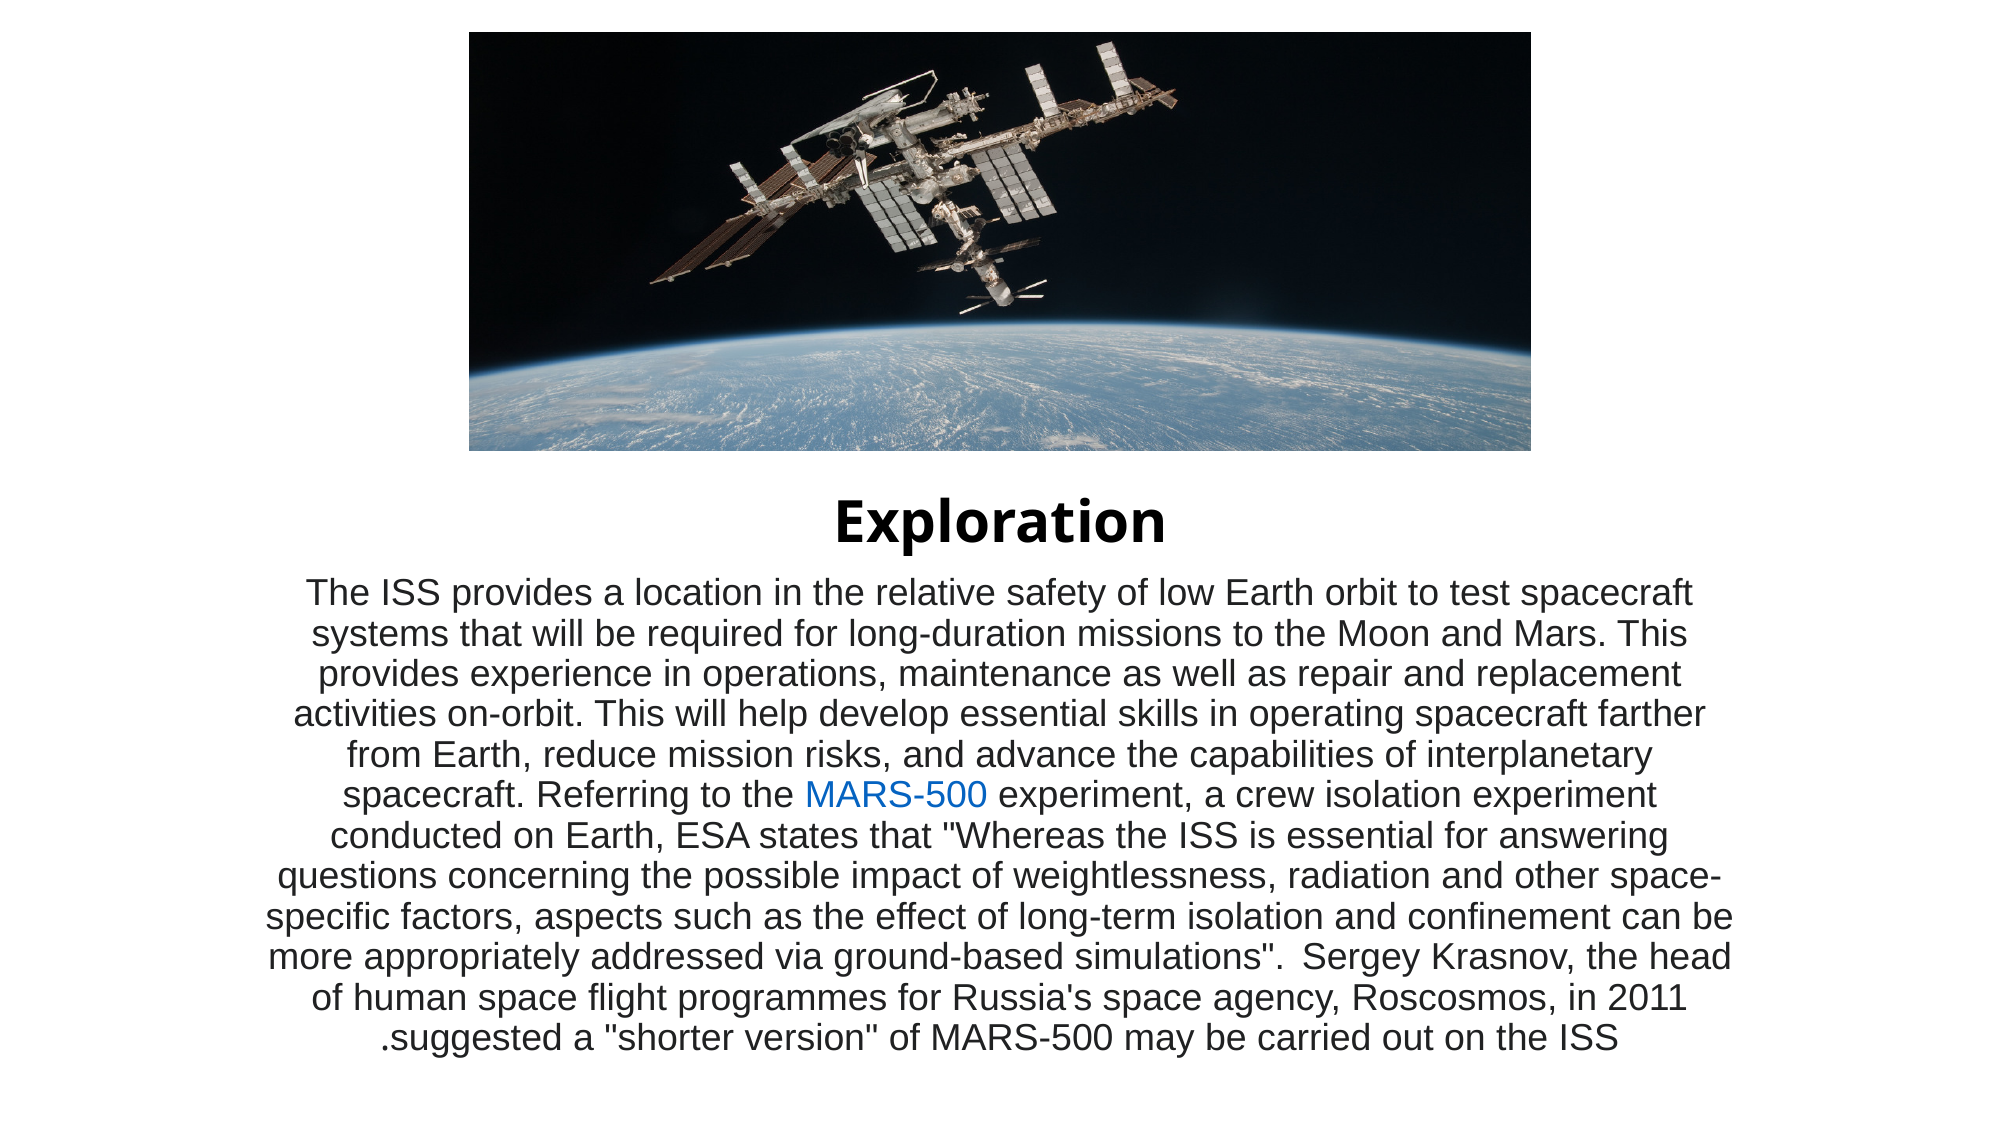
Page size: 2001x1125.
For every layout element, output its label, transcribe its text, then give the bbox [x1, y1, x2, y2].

picture [469, 32, 1531, 451]
title The ISS provides a location in the relative safety of low Earth orbit to test spacecraft systems that will be required for long-duration missions to the Moon and Mars. This provides experience in operations, maintenance as well as repair and replacement activities on-orbit. This will help develop essential skills in operating spacecraft farther from Earth, reduce mission risks, and advance the capabilities of interplanetary spacecraft. Referring to the MARS-500 experiment, a crew isolation experiment conducted on Earth, ESA states that "Whereas the ISS is essential for answering questions concerning the possible impact of weightlessness, radiation and other space-specific factors, aspects such as the effect of long-term isolation and confinement can be more appropriately addressed via ground-based simulations". Sergey Krasnov, the head of human space flight programmes for Russia's space agency, Roscosmos, in 2011 suggested a "shorter version" of MARS-500 may be carried out on the ISS. [249, 674, 1750, 1067]
text_box Exploration [746, 476, 1183, 631]
